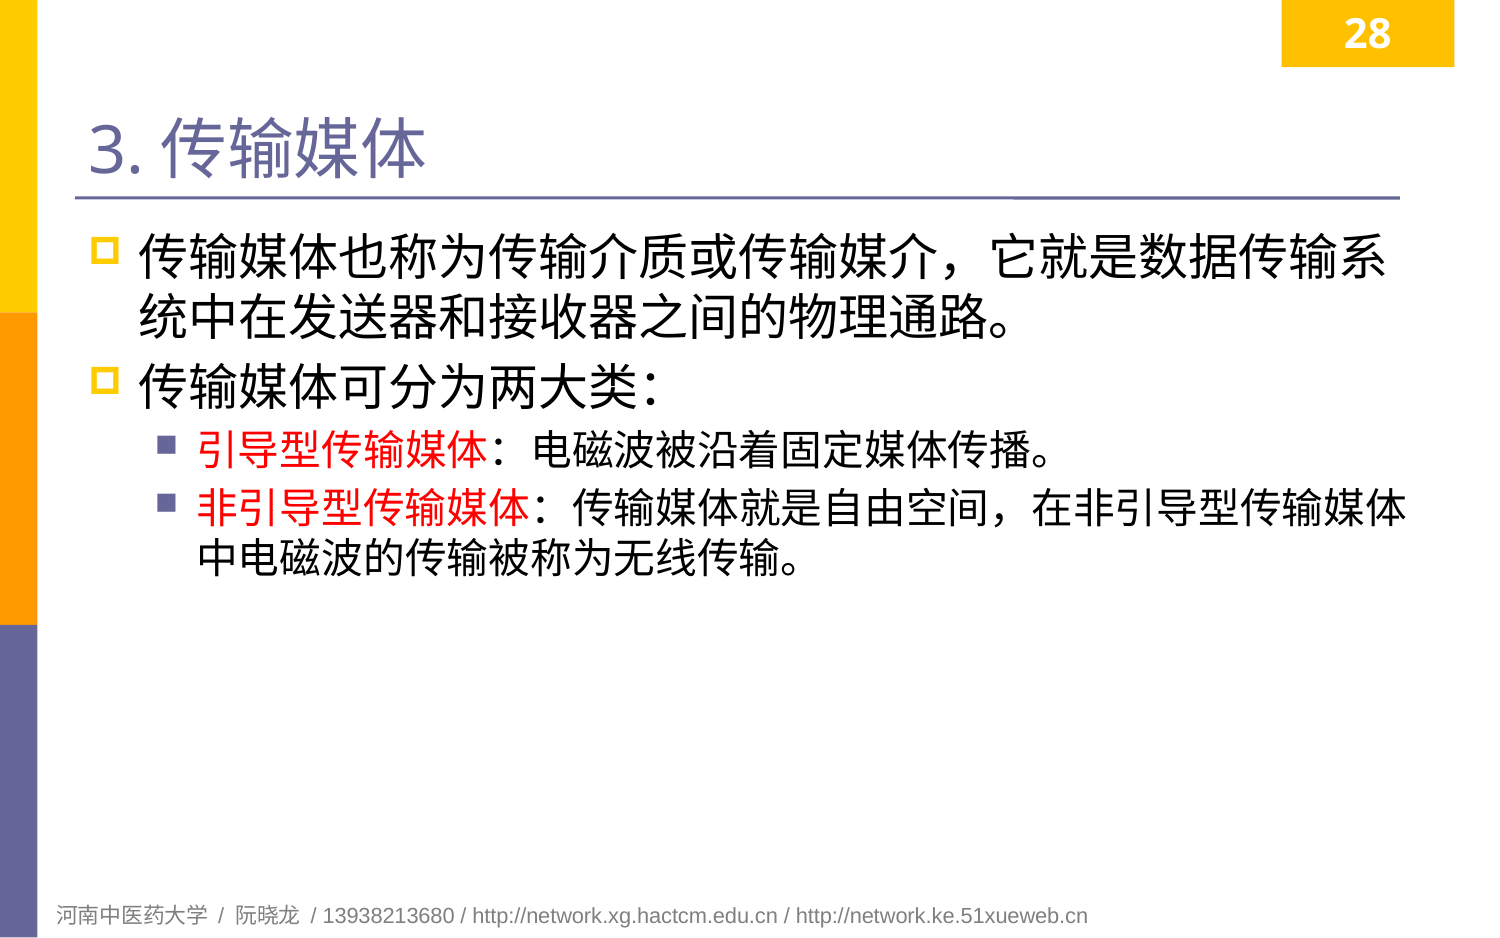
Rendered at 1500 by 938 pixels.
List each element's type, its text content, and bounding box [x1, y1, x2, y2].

slide_number 28 [1281, 0, 1455, 68]
title 3.传输媒体 [75, 37, 1425, 194]
list 传输媒体也称为传输介质或传输媒介，它就是数据传输系统中在发送器和接收器之间的物理通路。 传输媒体可分为两大类： 引导型传输媒体：电磁波被沿着固定媒体传播。 非引导型传输媒体：传输媒体就是自由空间，在非引导型传输媒体中电磁波的传输被称为无线传输。 [75, 218, 1425, 839]
